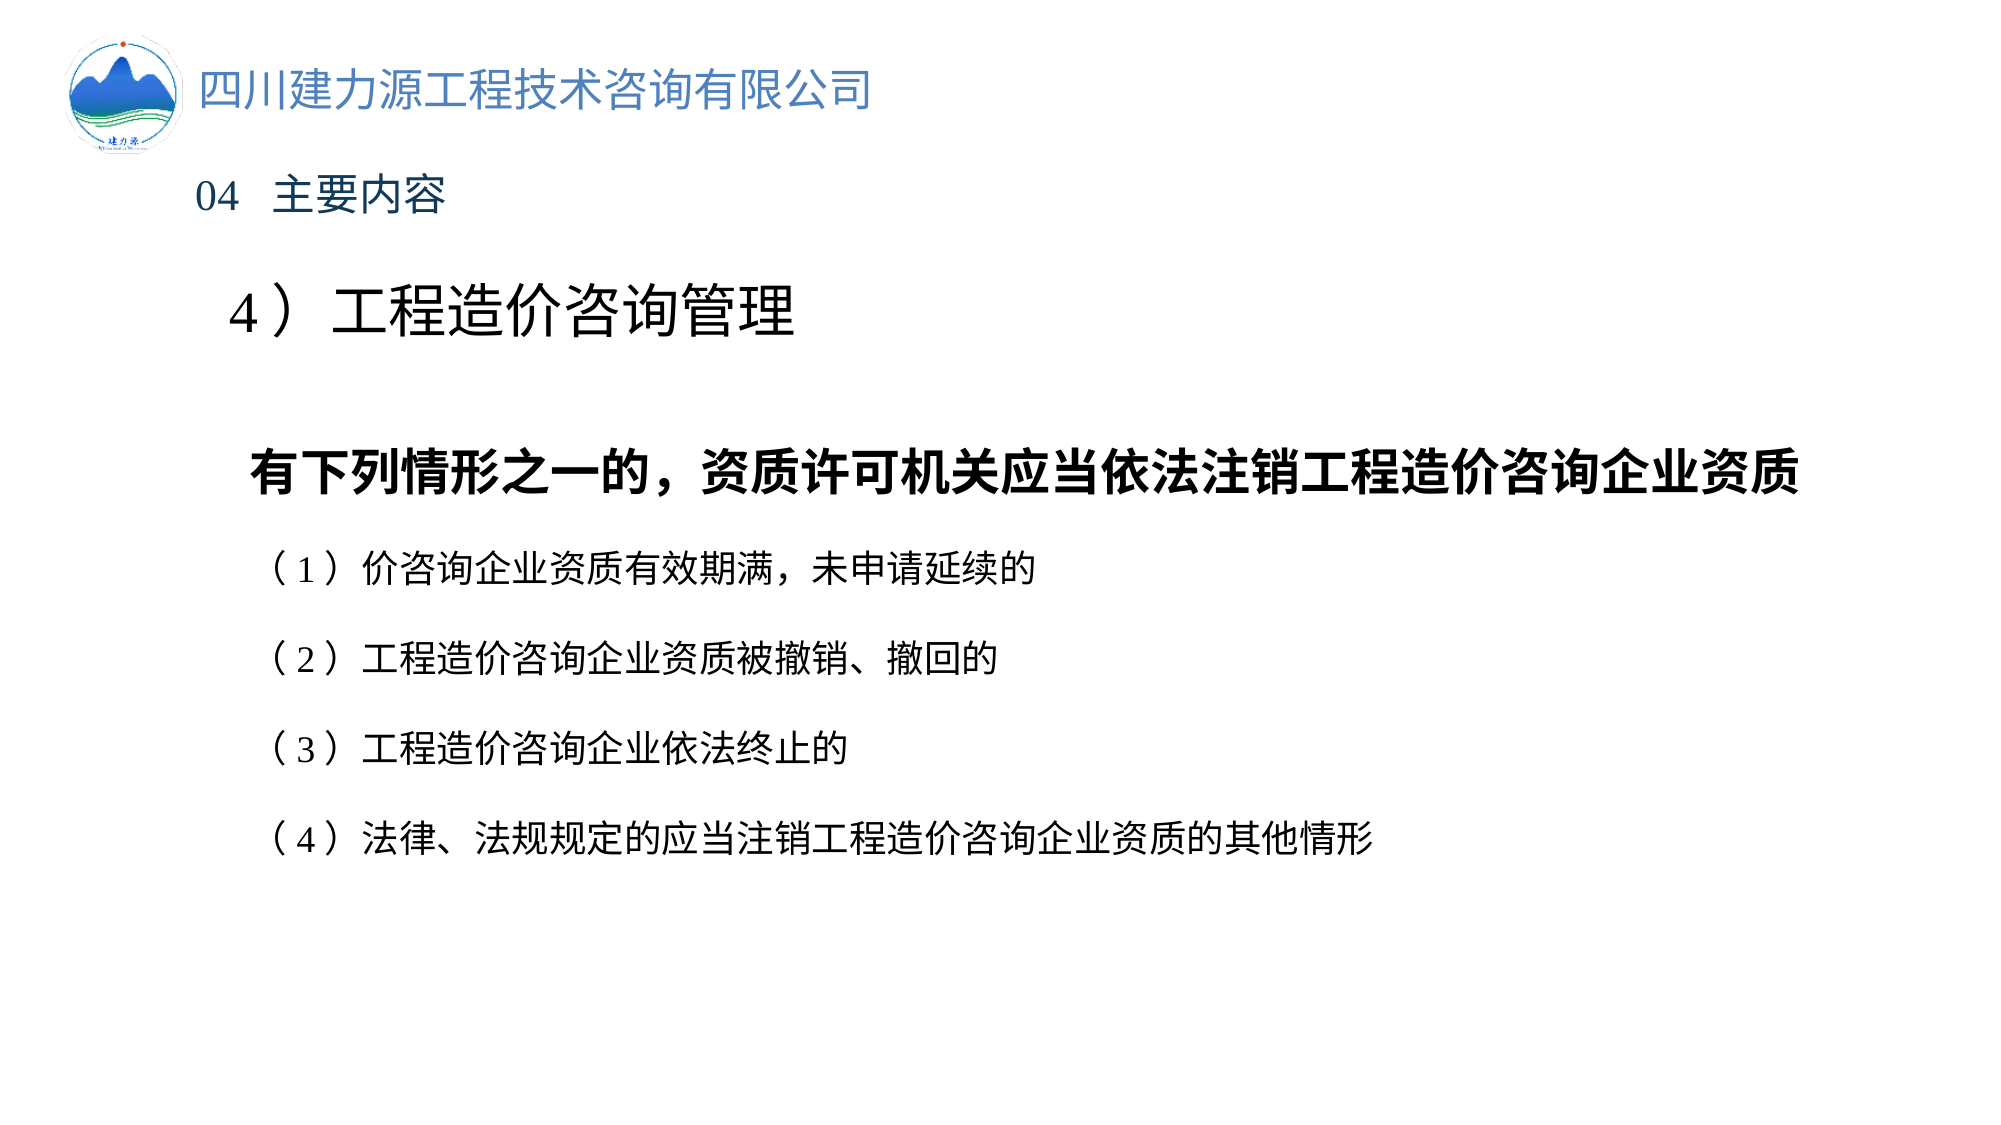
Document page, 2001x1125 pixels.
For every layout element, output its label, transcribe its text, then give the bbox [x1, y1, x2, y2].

text_box 有下列情形之一的，资质许可机关应当依法注销工程造价咨询企业资质 （1）价咨询企业资质有效期满，未申请延续的 （2）工程造价咨询企业资质被撤销、撤回的 （3）工程造价咨询企业依法终止的 （4）法律、法规规定的应当注销工程造价咨询企业资质的其他情形 [160, 372, 1840, 868]
text_box 04 主要内容 [180, 163, 602, 227]
text_box 4）工程造价咨询管理 [213, 267, 854, 352]
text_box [64, 34, 1308, 155]
